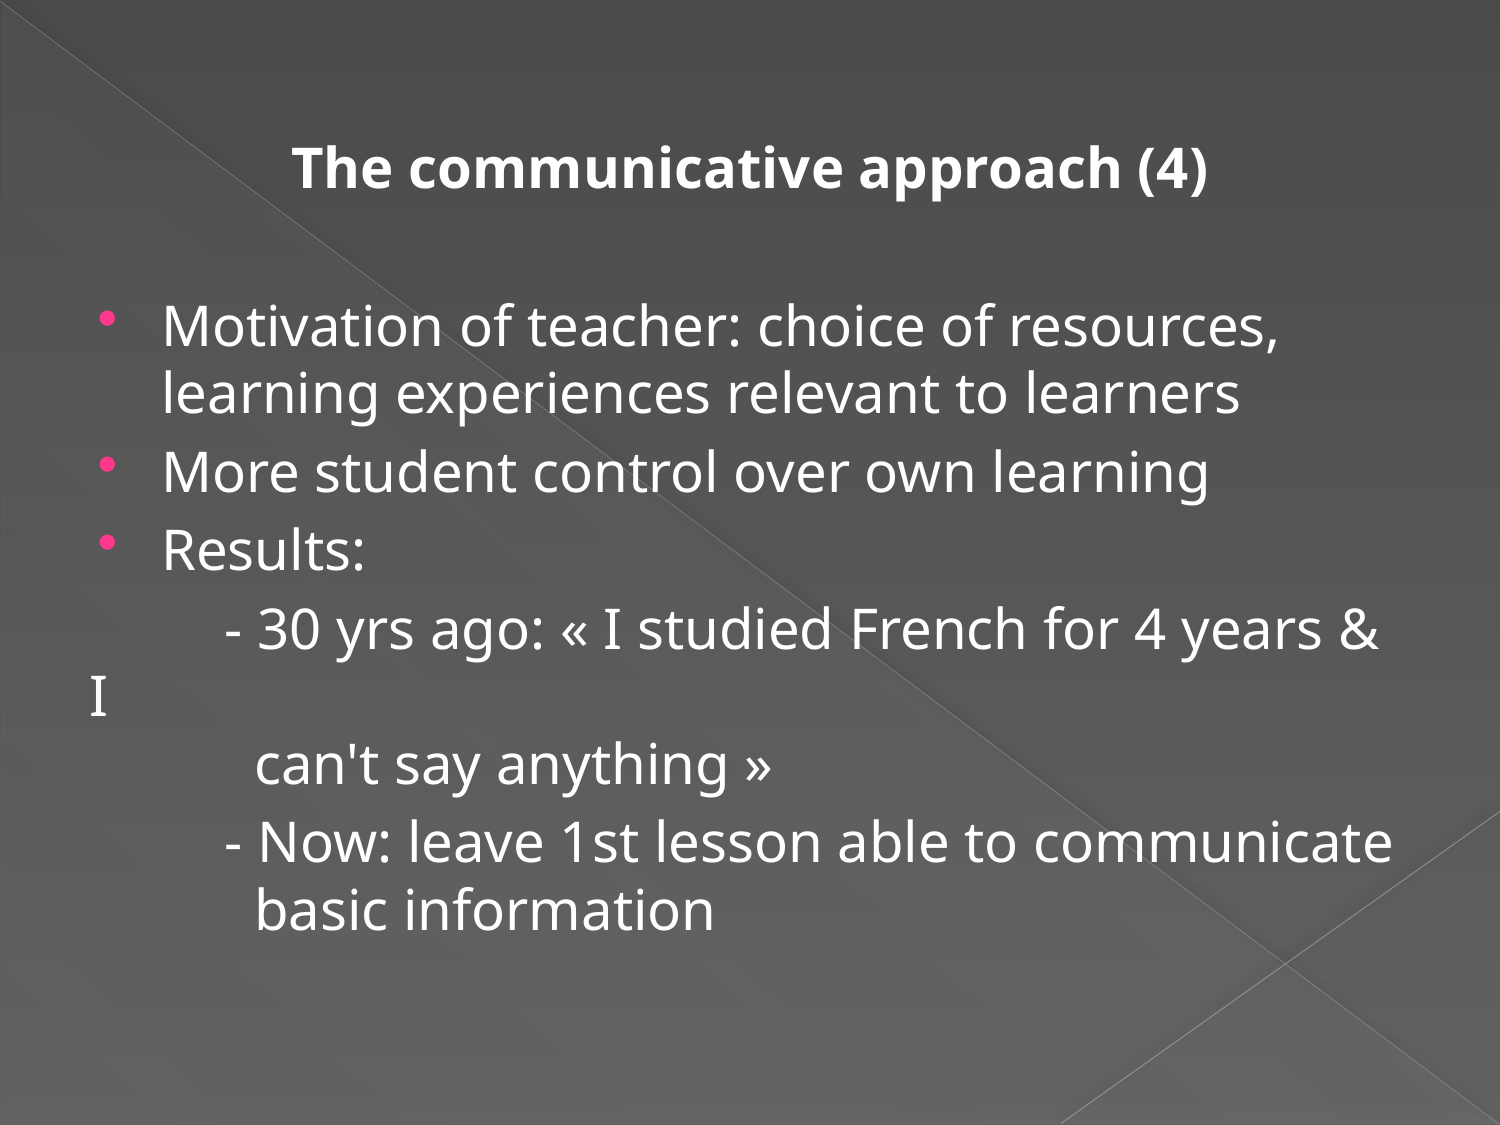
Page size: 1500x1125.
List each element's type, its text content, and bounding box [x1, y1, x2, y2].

list The communicative approach (4) Motivation of teacher: choice of resources, learning experiences relevant to learners More student control over own learning Results: - 30 yrs ago: « I studied French for 4 years & I can't say anything » - Now: leave 1st lesson able to communicate basic information [75, 125, 1425, 1005]
